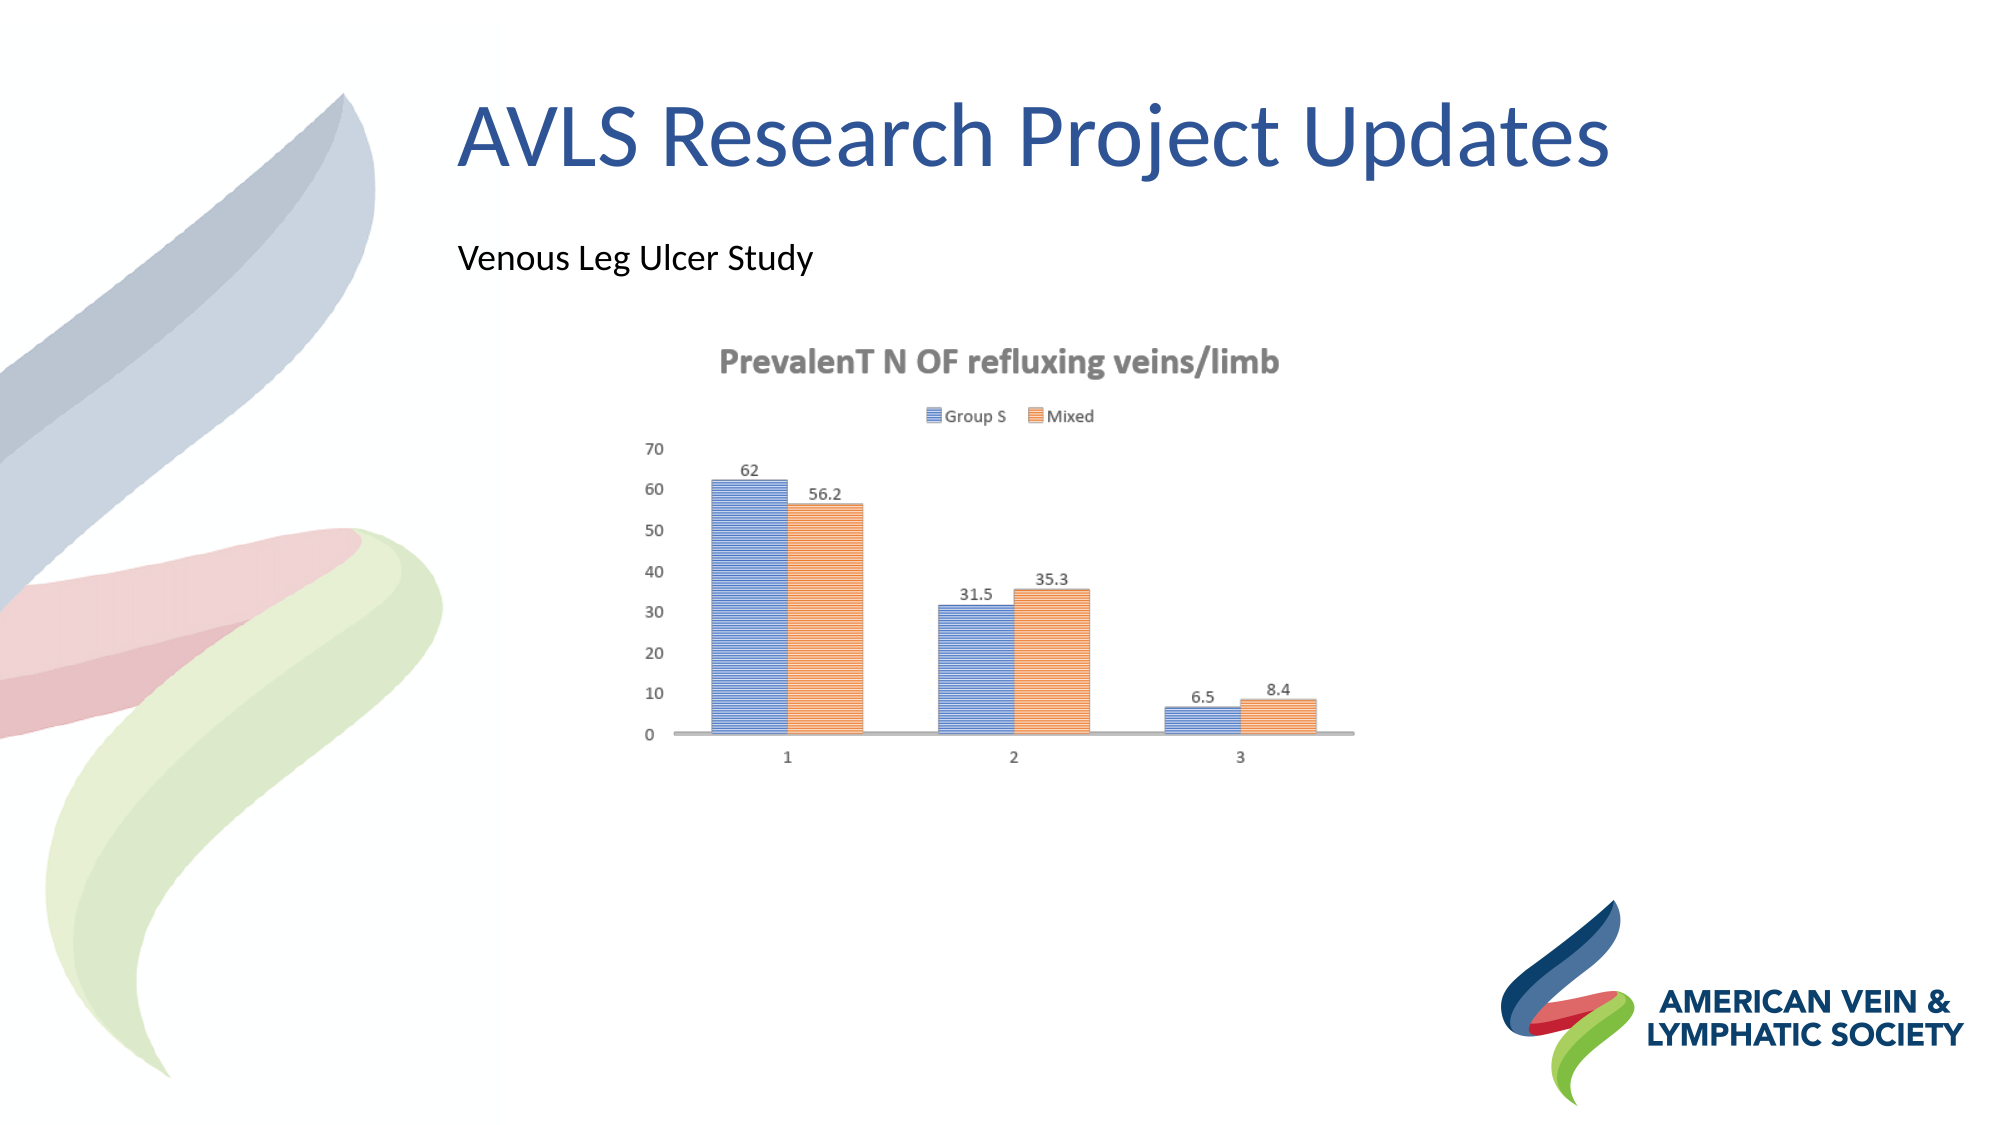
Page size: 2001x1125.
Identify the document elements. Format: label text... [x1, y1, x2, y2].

picture [1465, 881, 2000, 1125]
picture [624, 337, 1376, 788]
text_box Venous Leg Ulcer Study [442, 222, 1897, 413]
title AVLS Research Project Updates [442, 28, 1673, 222]
